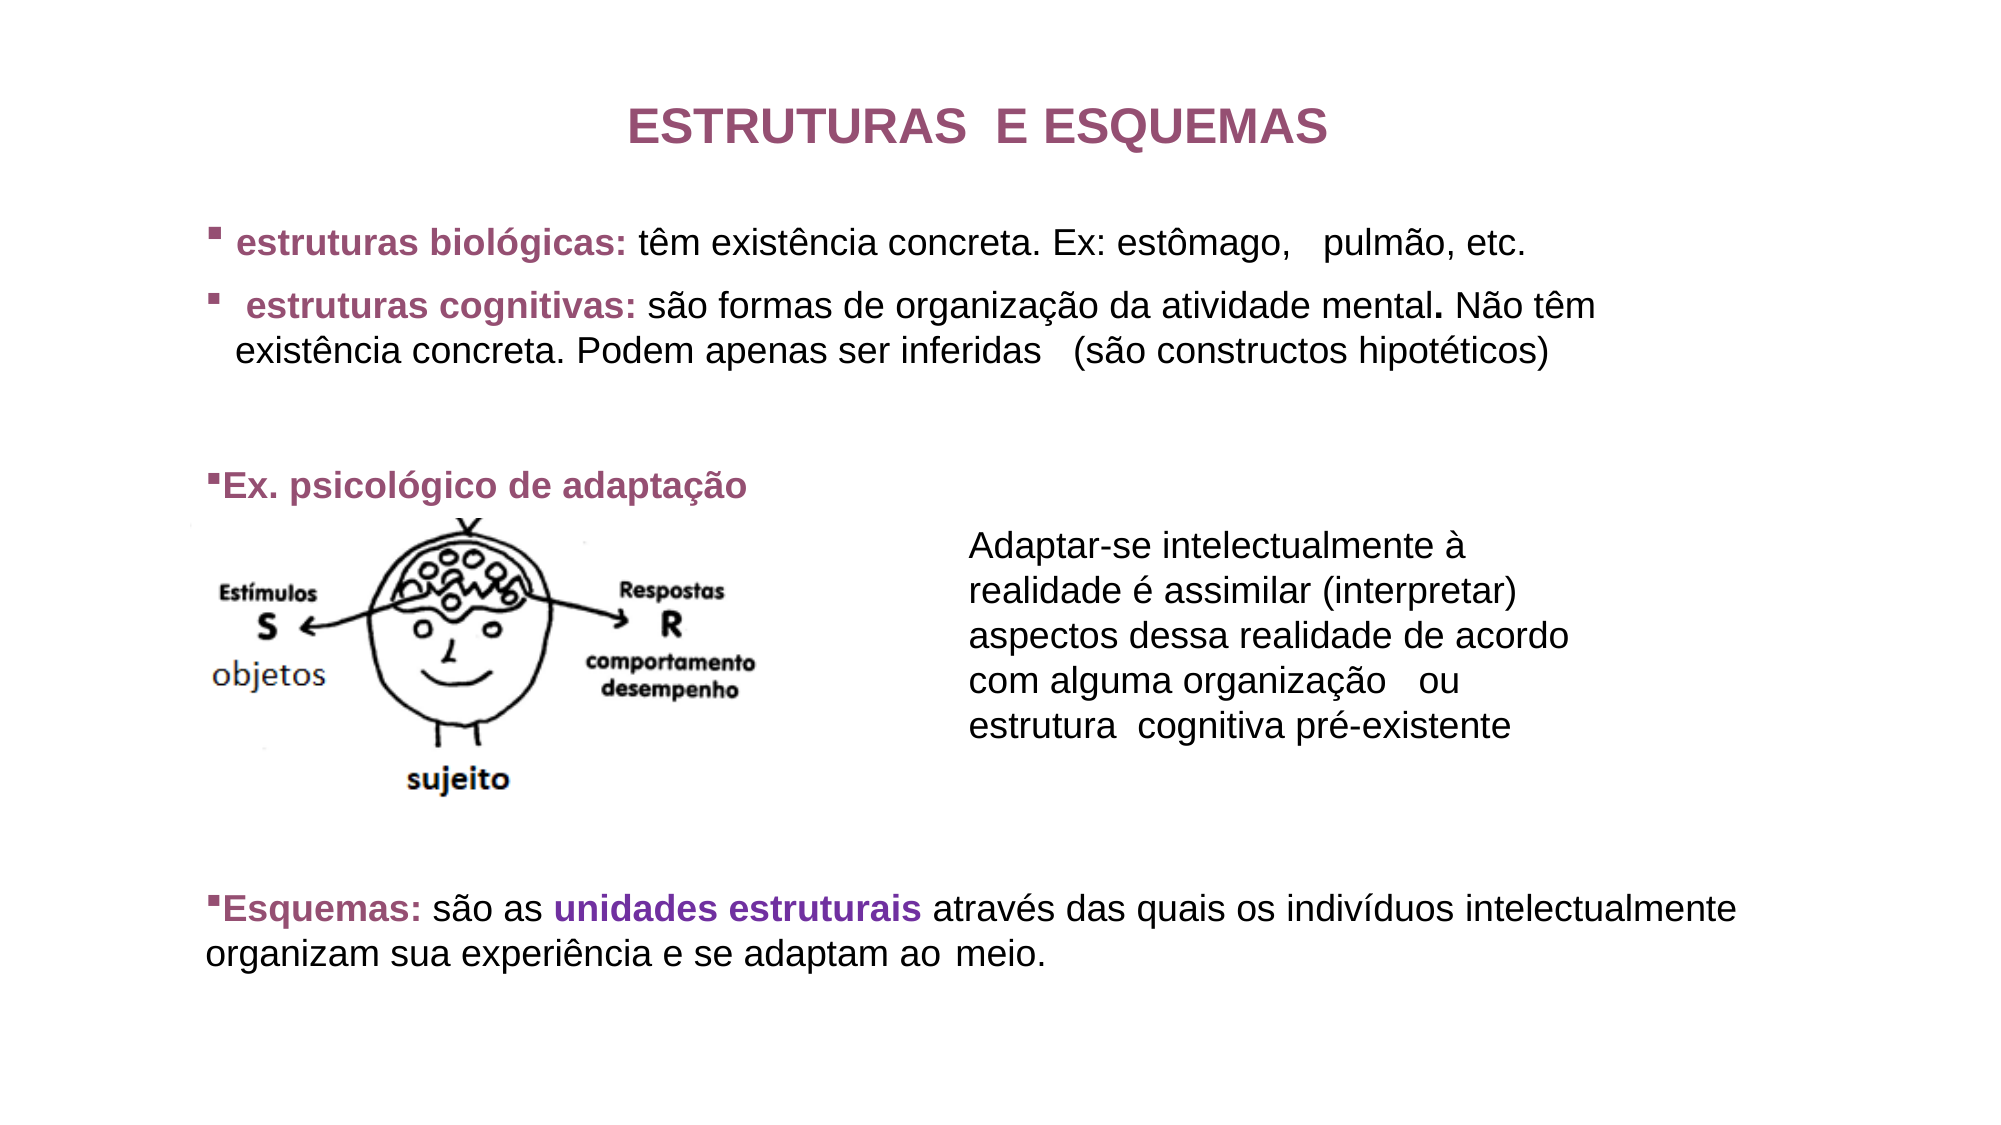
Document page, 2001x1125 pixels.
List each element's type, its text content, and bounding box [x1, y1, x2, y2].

text_box ESTRUTURAS E ESQUEMAS estruturas biológicas: têm existência concreta. Ex: estômago, pulmão, etc. estruturas cognitivas: são formas de organização da atividade mental. Não têm existência concreta. Podem apenas ser inferidas (são constructos hipotéticos) Ex. psicológico de adaptação Esquemas: são as unidades estruturais através das quais os indivíduos intelectualmente organizam sua experiência e se adaptam ao meio. [190, 36, 1766, 981]
picture [190, 518, 775, 819]
text_box Adaptar-se intelectualmente à realidade é assimilar (interpretar) aspectos dessa realidade de acordo com alguma organização ou estrutura cognitiva pré-existente [953, 513, 1587, 753]
